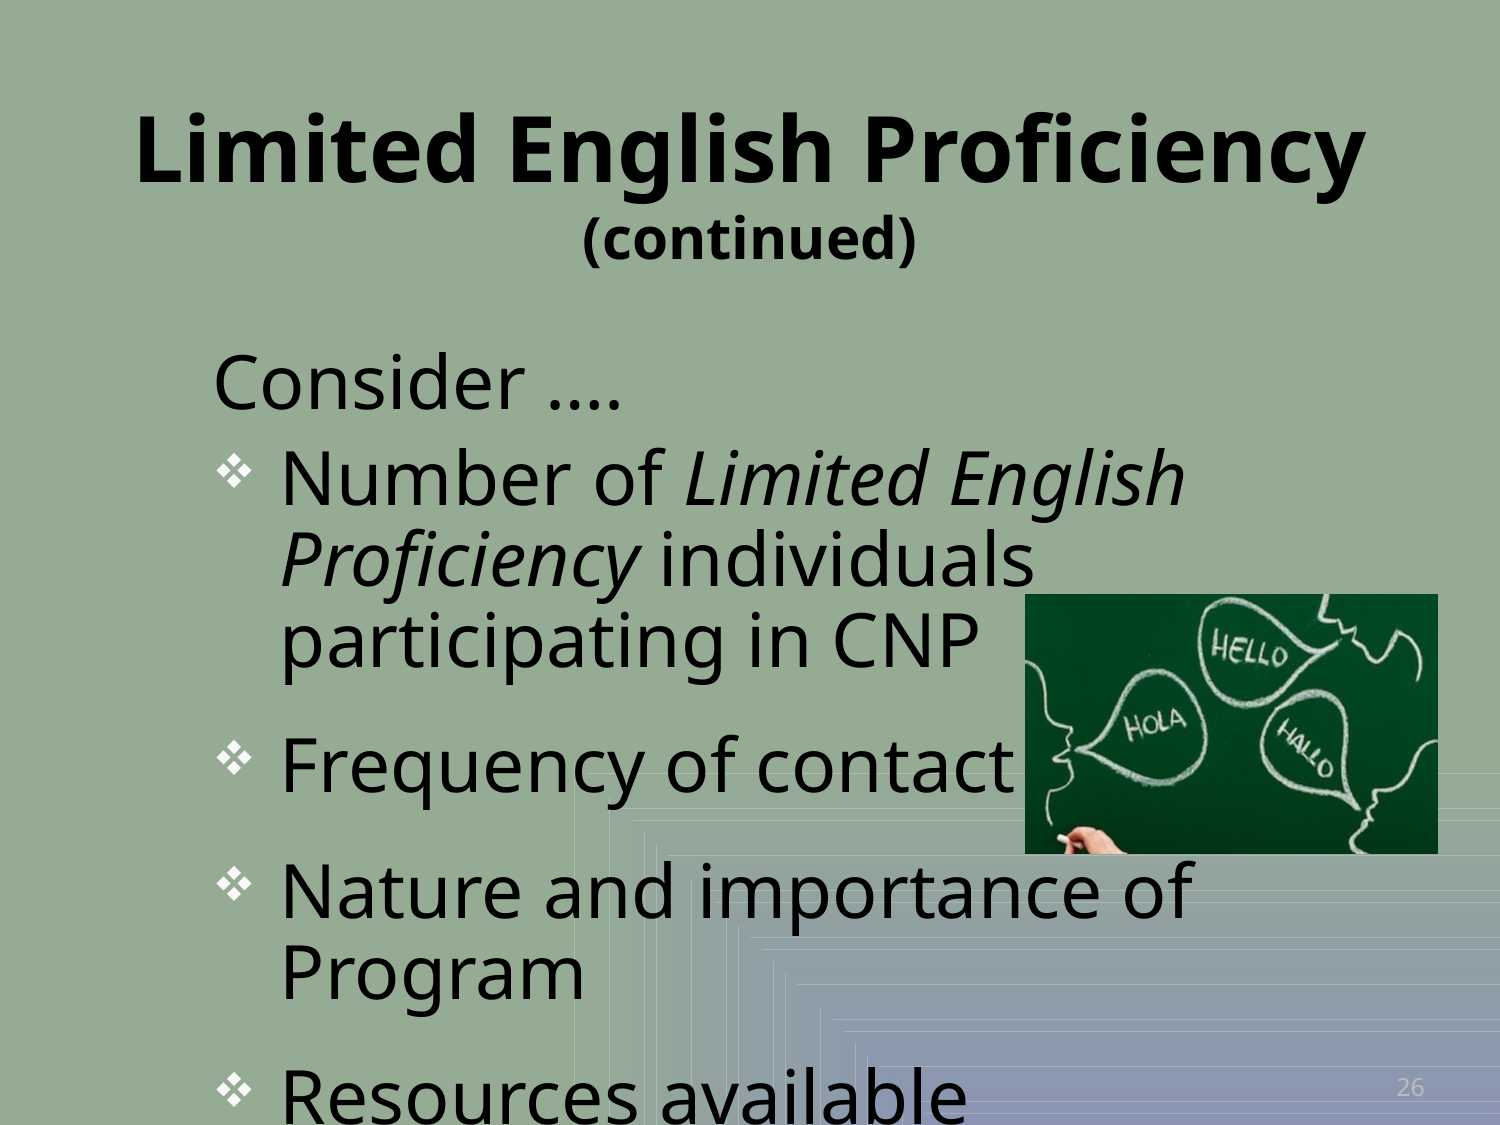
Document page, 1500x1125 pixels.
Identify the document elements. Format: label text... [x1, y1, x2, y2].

list Consider …. Number of Limited English Proficiency individuals participating in CNP Frequency of contact Nature and importance of Program Resources available [174, 337, 1475, 1013]
slide_number 26 [1299, 1052, 1425, 1113]
title Limited English Proficiency (continued) [75, 87, 1425, 275]
picture [1024, 594, 1438, 854]
